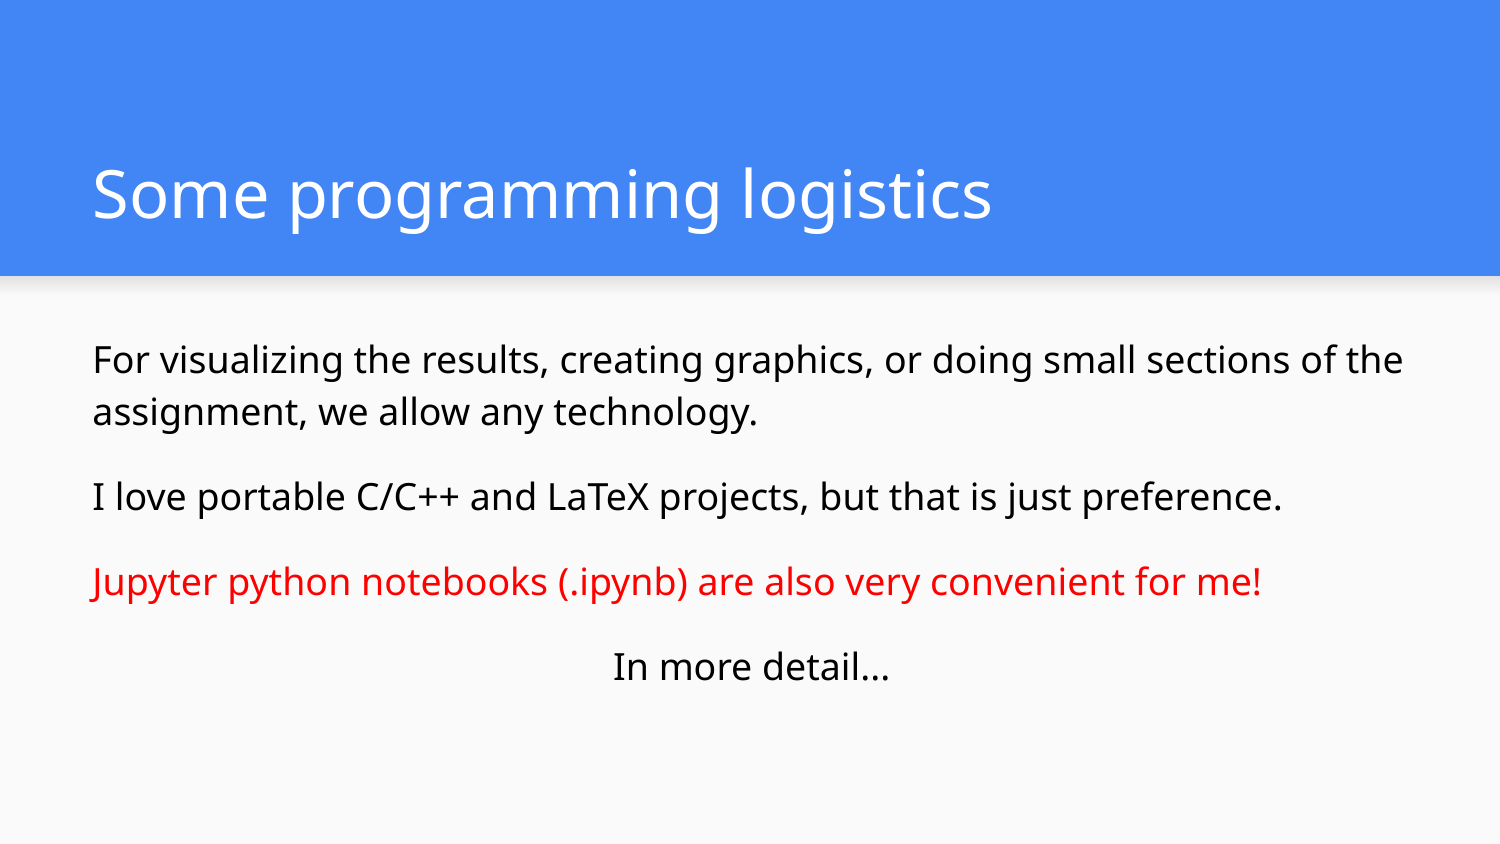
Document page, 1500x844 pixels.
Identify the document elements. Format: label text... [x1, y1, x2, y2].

title Some programming logistics [77, 121, 1427, 248]
list For visualizing the results, creating graphics, or doing small sections of the assignment, we allow any technology. I love portable C/C++ and LaTeX projects, but that is just preference. Jupyter python notebooks (.ipynb) are also very convenient for me! In more detail... [77, 314, 1427, 760]
